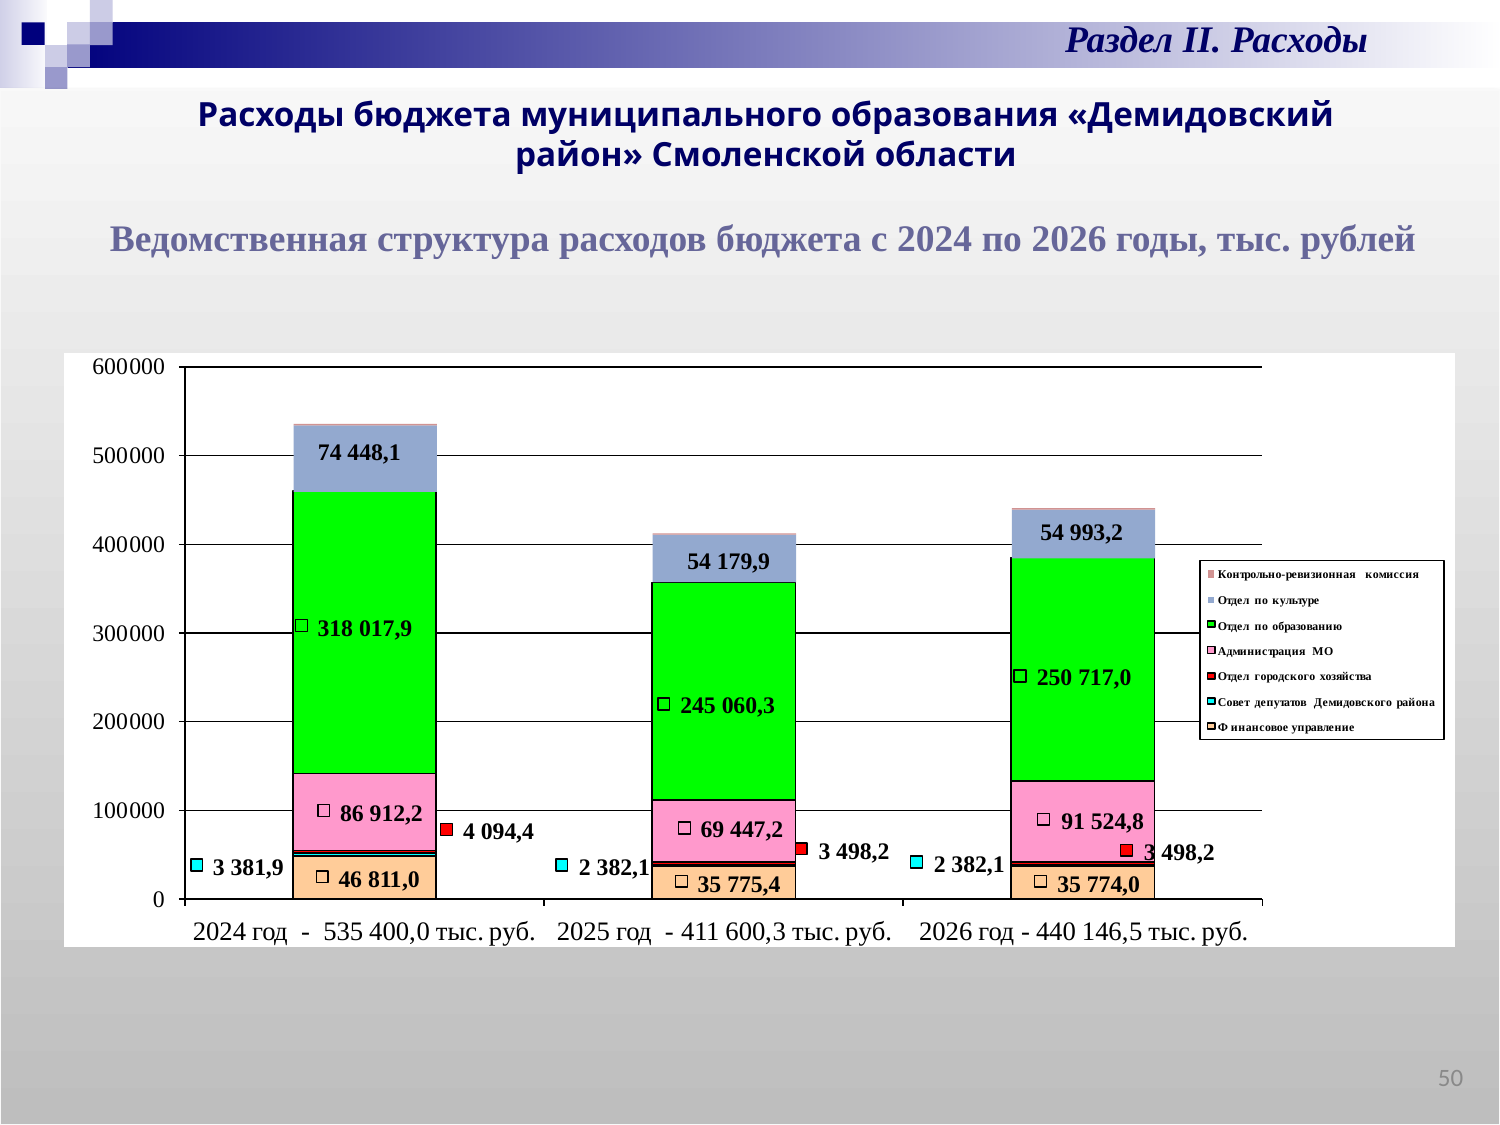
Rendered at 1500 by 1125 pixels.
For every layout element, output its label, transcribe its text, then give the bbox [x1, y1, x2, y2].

text_box Ведомственная структура расходов бюджета с 2024 по 2026 годы, тыс. рублей [83, 206, 1443, 267]
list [56, 345, 1465, 957]
text_box Расходы бюджета муниципального образования «Демидовский район» Смоленской области [129, 85, 1403, 181]
table_cell [689, 22, 693, 67]
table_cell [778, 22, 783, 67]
text_box Раздел II. Расходы [938, 7, 1495, 67]
text_box 50 [1328, 1046, 1479, 1107]
text_box [0, 89, 1500, 1125]
